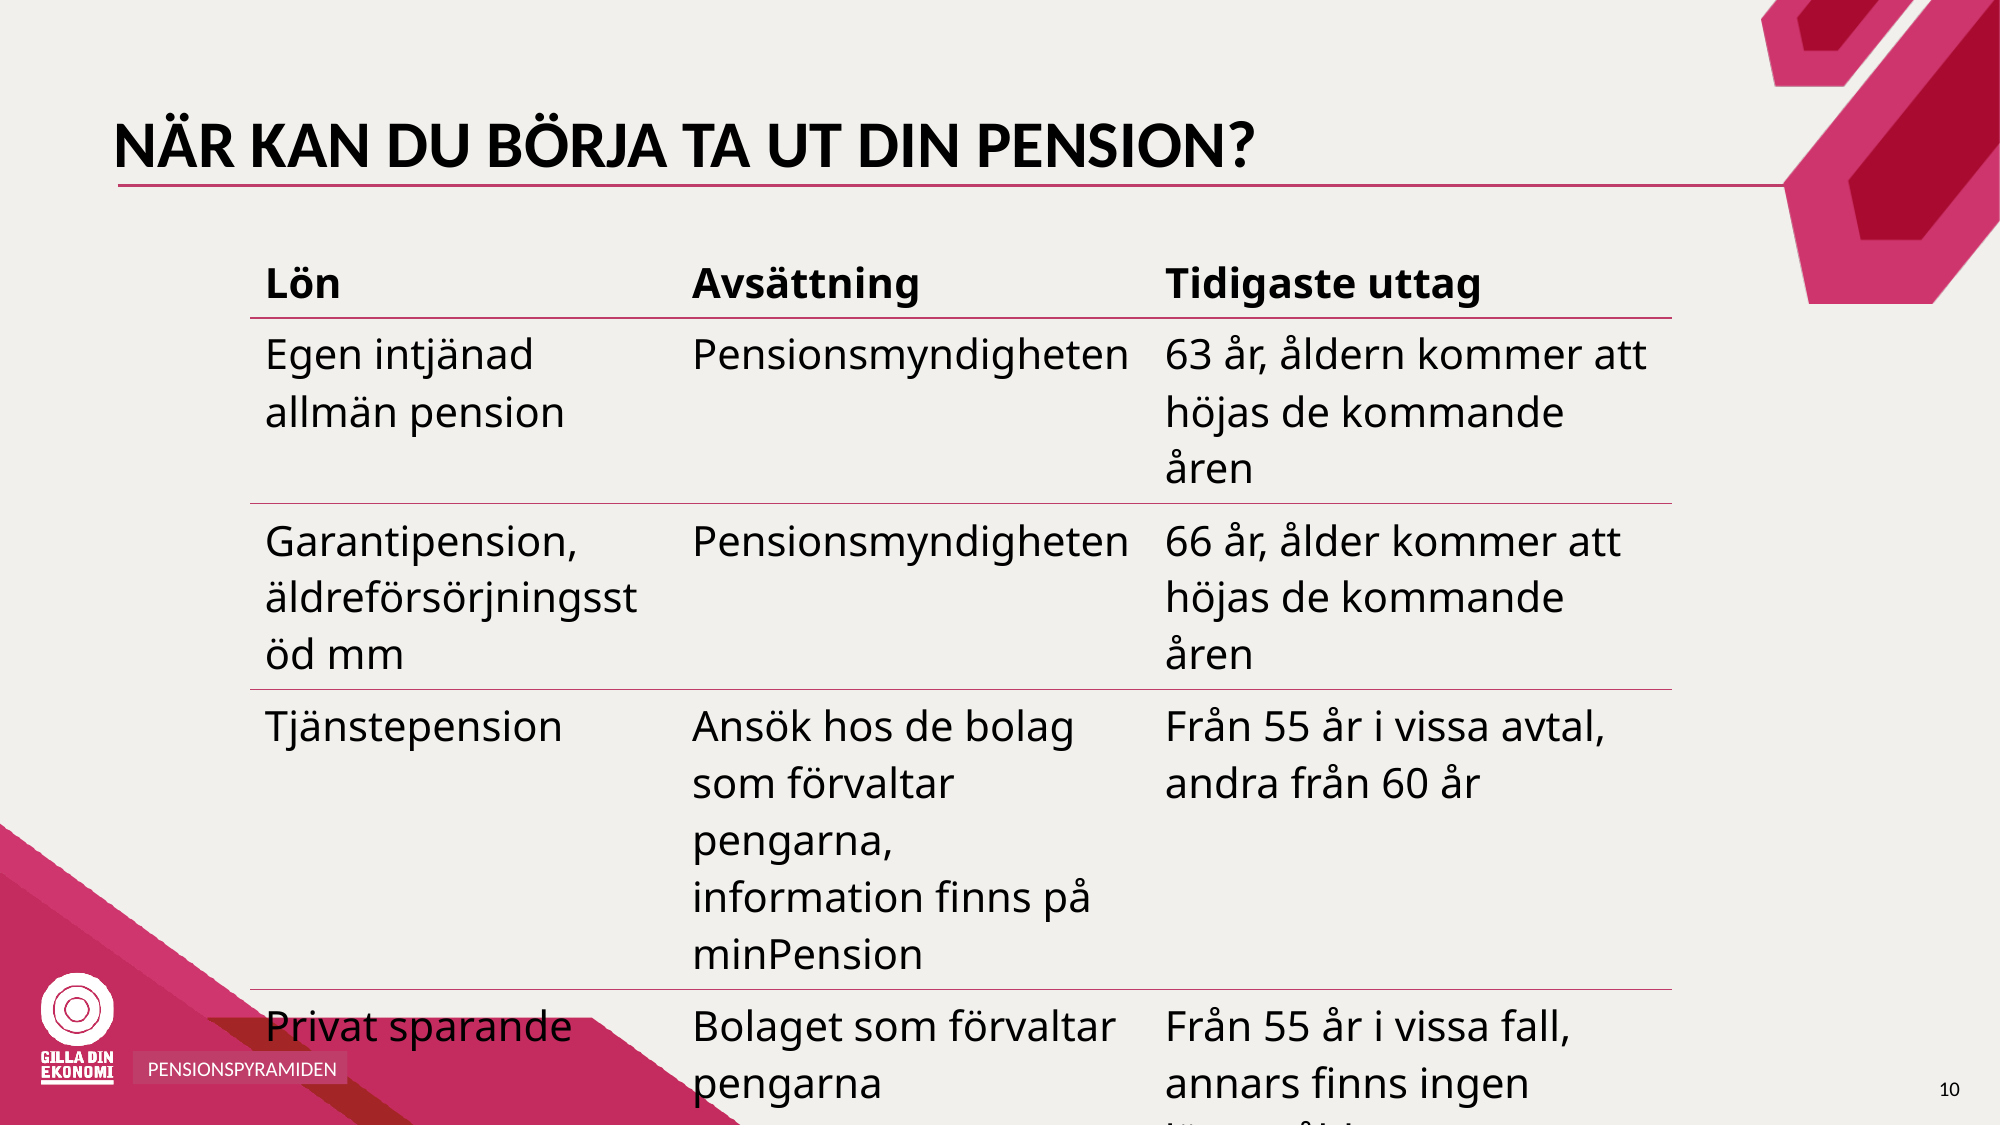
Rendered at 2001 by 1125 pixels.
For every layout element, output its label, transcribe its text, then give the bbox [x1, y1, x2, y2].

table_cell 66 år, ålder kommer att höjas de kommande åren [1150, 504, 1672, 689]
table_cell Tjänstepension [250, 690, 677, 989]
table_cell Från 55 år i vissa avtal, andra från 60 år [1150, 690, 1672, 989]
title NÄR KAN DU BÖRJA TA UT DIN PENSION? [98, 102, 1824, 320]
table_cell Bolaget som förvaltar pengarna [677, 990, 1150, 1125]
table_cell Pensionsmyndigheten [677, 319, 1150, 503]
table_header Lön [250, 246, 677, 317]
table_header Avsättning [677, 246, 1150, 317]
table_cell Privat sparande [250, 990, 677, 1125]
table_cell Från 55 år i vissa fall, annars finns ingen lägsta ålder [1150, 990, 1672, 1125]
picture [0, 822, 250, 1125]
table_cell Pensionsmyndigheten [677, 504, 1150, 689]
table_header Tidigaste uttag [1150, 246, 1672, 317]
table_cell 63 år, åldern kommer att höjas de kommande åren [1150, 319, 1672, 503]
table_cell Egen intjänad allmän pension [250, 319, 677, 503]
table_cell Ansök hos de bolag som förvaltar pengarna, information finns på minPension [677, 690, 1150, 989]
table_cell Garantipension, äldreförsörjningsstöd mm [250, 504, 677, 689]
picture [1761, 0, 2000, 304]
list PENSIONSPYRAMIDEN [132, 1051, 348, 1085]
